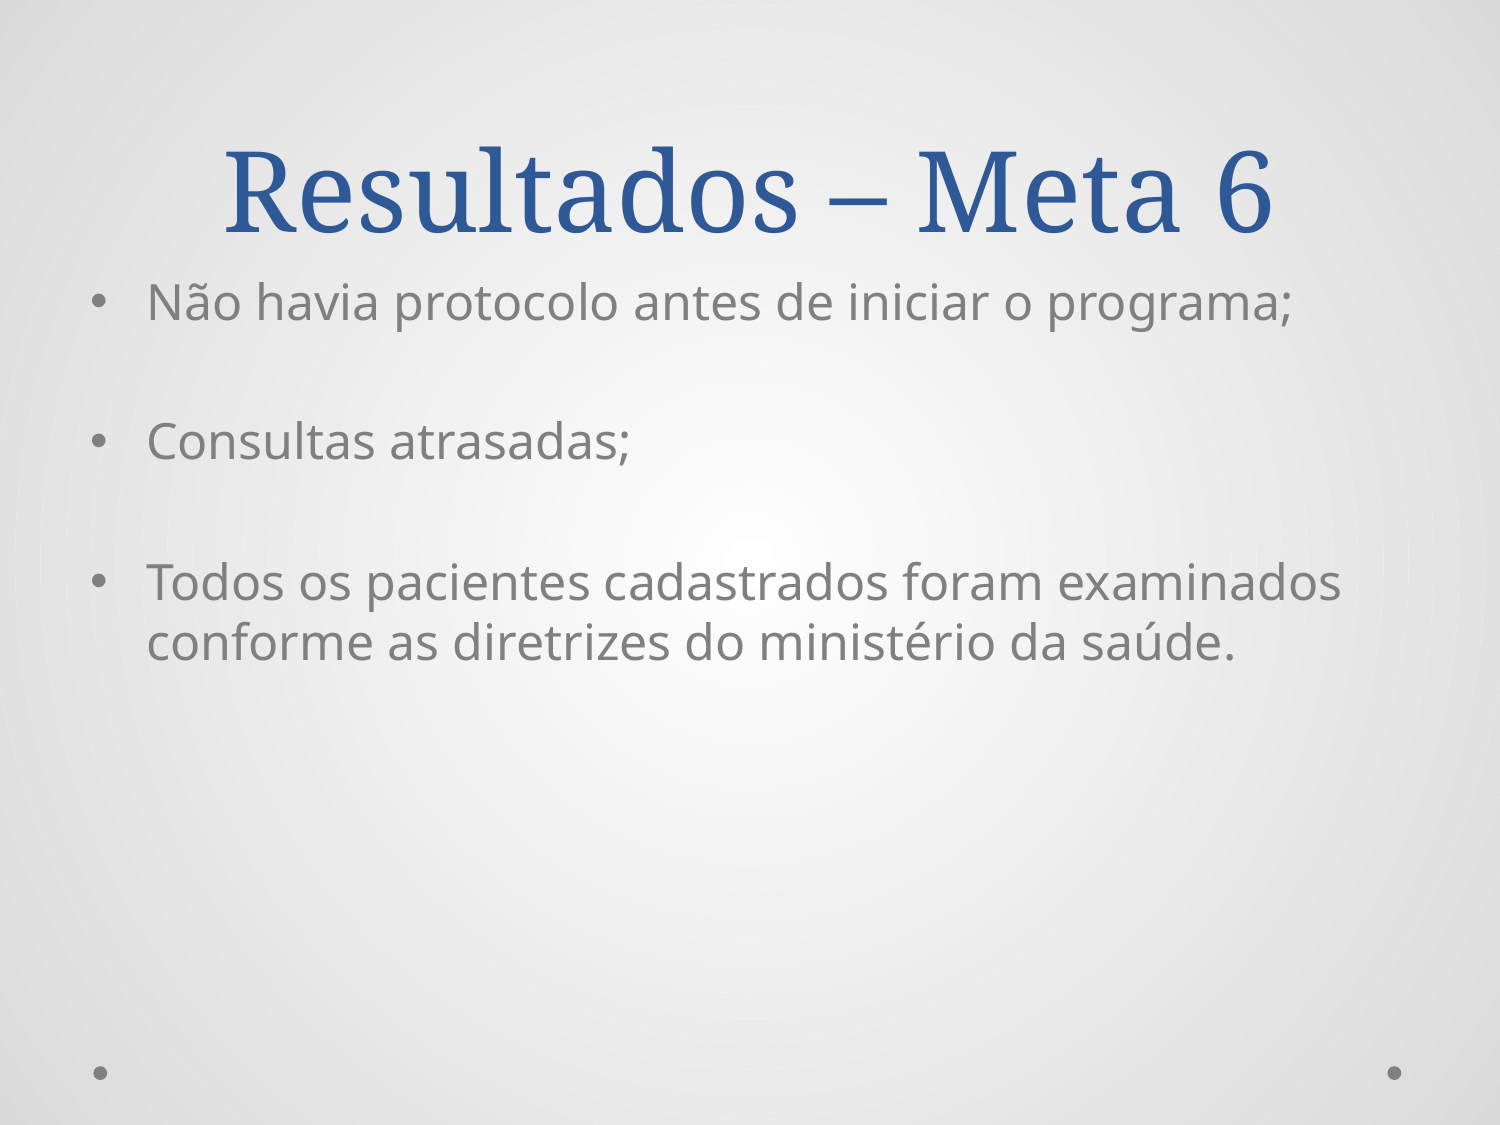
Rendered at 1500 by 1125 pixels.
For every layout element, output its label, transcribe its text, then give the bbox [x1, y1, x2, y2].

list Não havia protocolo antes de iniciar o programa; Consultas atrasadas; Todos os pacientes cadastrados foram examinados conforme as diretrizes do ministério da saúde. [75, 262, 1425, 1005]
title Resultados – Meta 6 [75, 0, 1425, 262]
